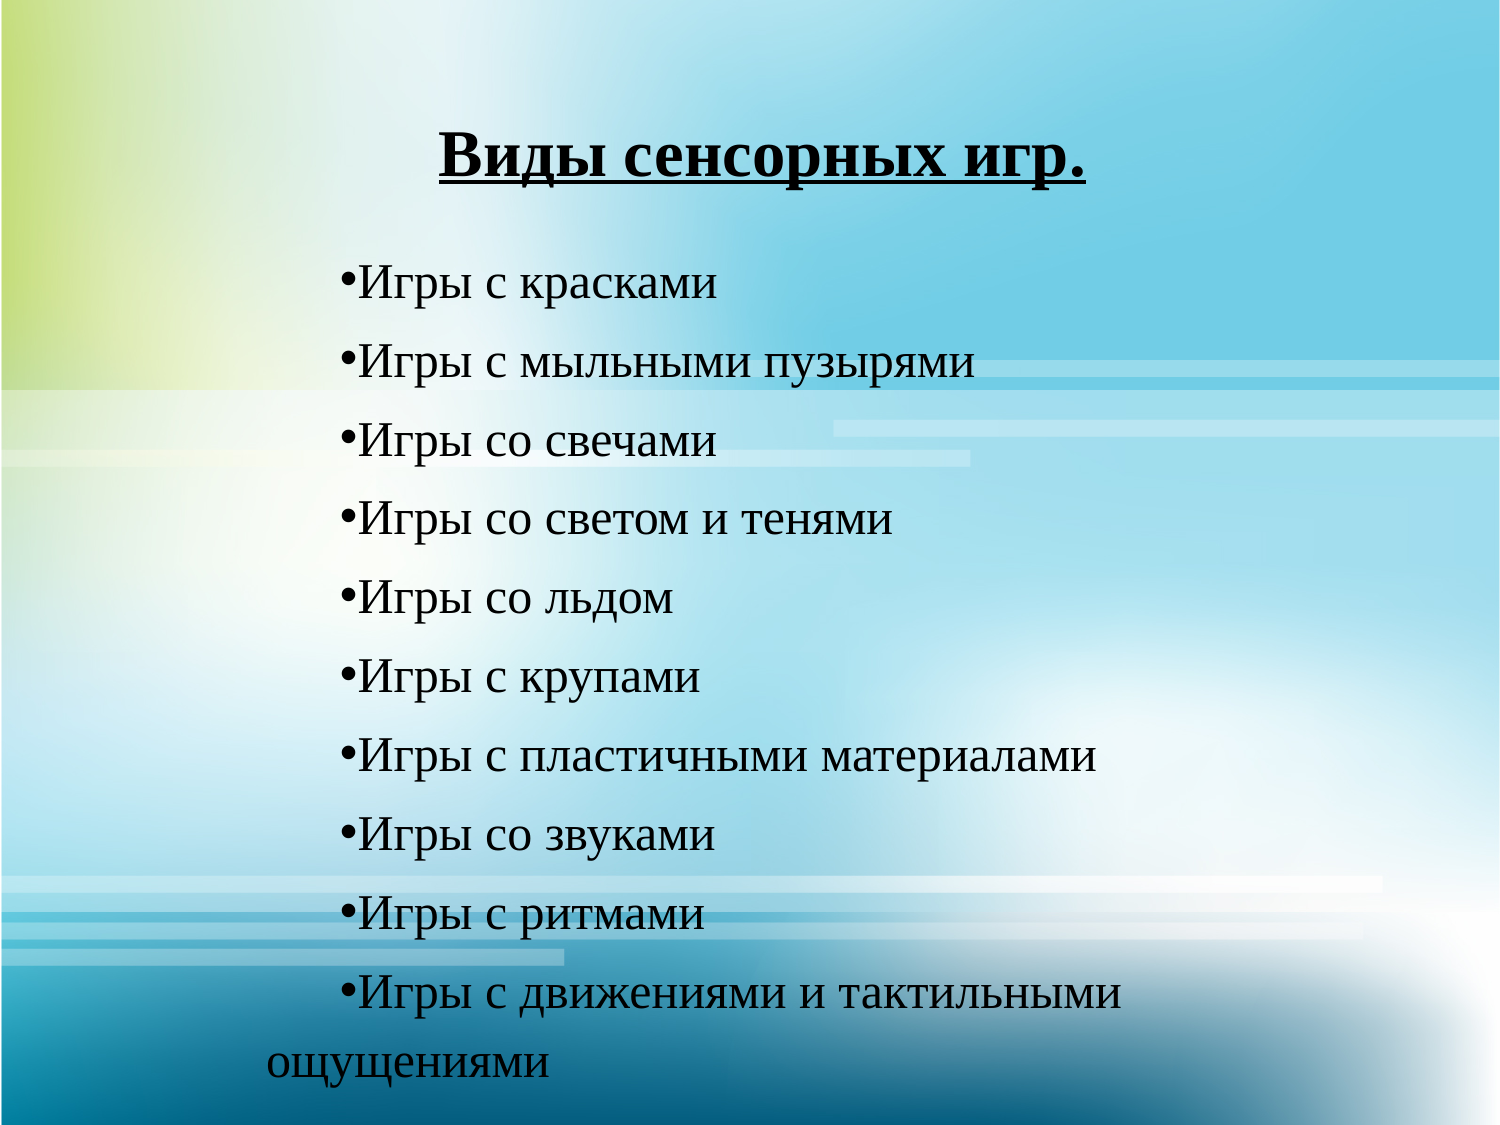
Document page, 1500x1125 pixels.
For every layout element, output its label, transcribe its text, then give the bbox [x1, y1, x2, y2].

list Игры с красками Игры с мыльными пузырями Игры со свечами Игры со светом и тенями Игры со льдом Игры с крупами Игры с пластичными материалами Игры со звуками Игры с ритмами Игры с движениями и тактильными ощущениями [194, 231, 1425, 1005]
title Виды сенсорных игр. [100, 66, 1425, 291]
picture [0, 0, 1500, 1125]
